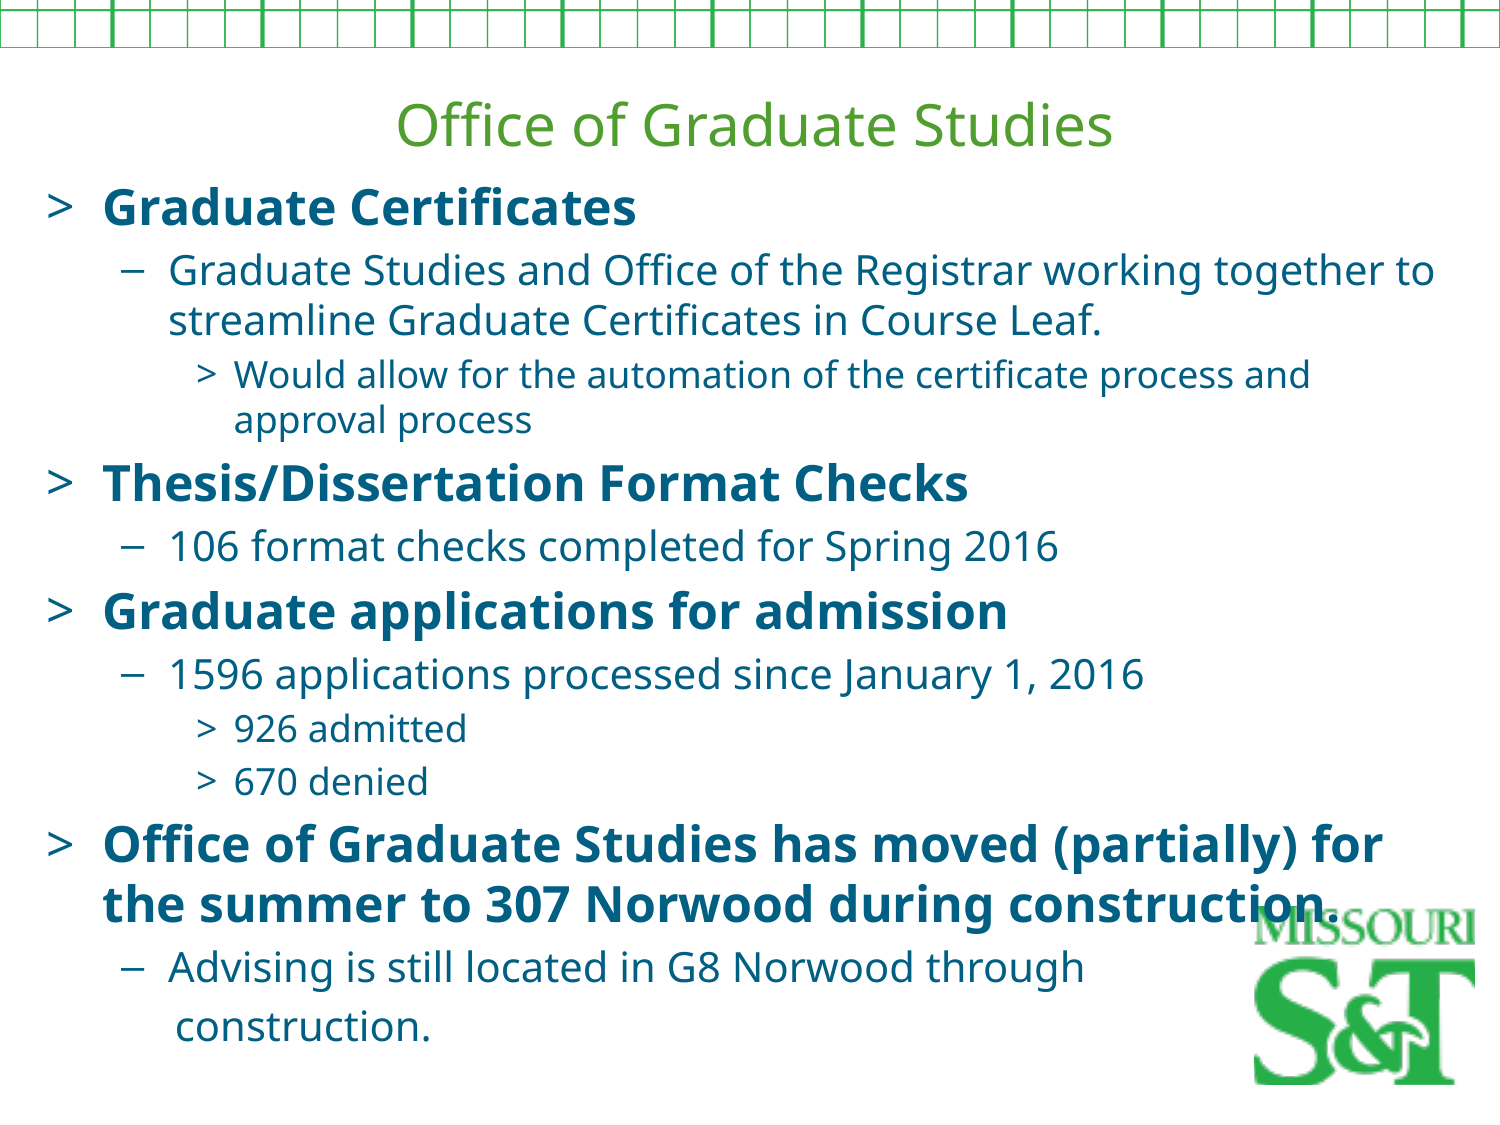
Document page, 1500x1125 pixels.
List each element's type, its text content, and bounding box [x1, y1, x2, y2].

list Office of Graduate Studies [31, 88, 1478, 168]
list Graduate Certificates Graduate Studies and Office of the Registrar working together to streamline Graduate Certificates in Course Leaf. Would allow for the automation of the certificate process and approval process Thesis/Dissertation Format Checks 106 format checks completed for Spring 2016 Graduate applications for admission 1596 applications processed since January 1, 2016 926 admitted 670 denied Office of Graduate Studies has moved (partially) for the summer to 307 Norwood during construction. Advising is still located in G8 Norwood through construction. [31, 168, 1453, 1070]
picture [0, 0, 1500, 48]
